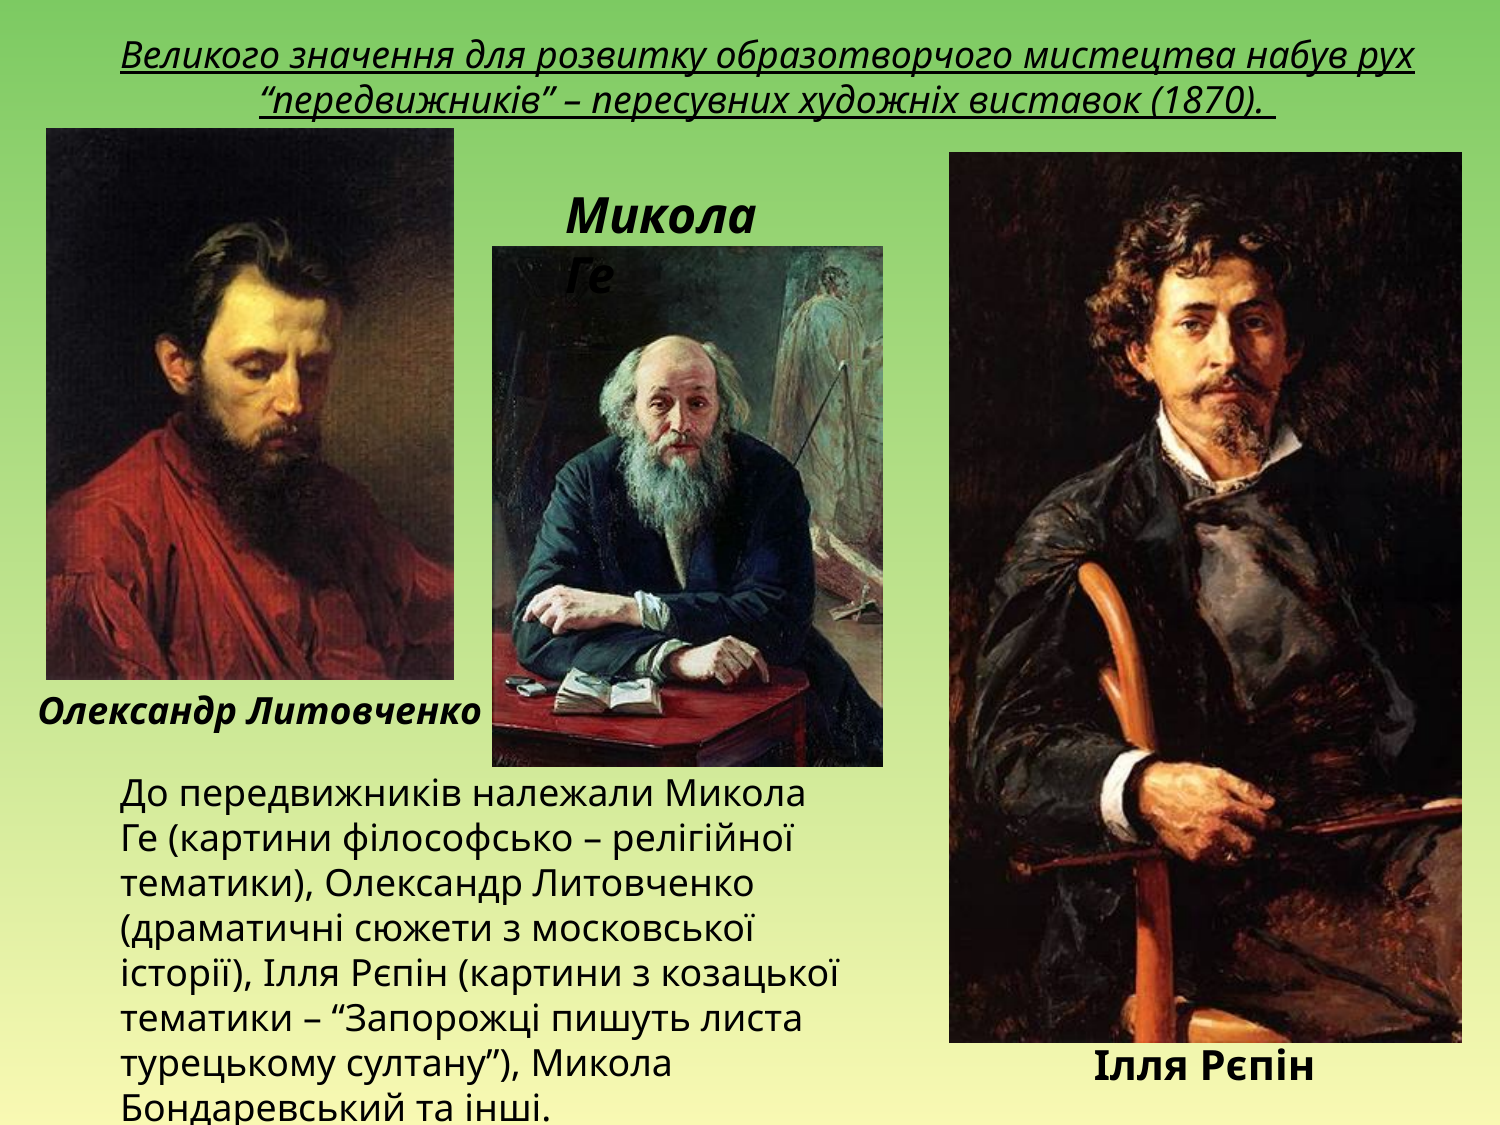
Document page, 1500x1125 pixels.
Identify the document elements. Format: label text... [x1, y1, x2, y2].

picture [491, 245, 884, 767]
picture [46, 128, 454, 680]
text_box Ілля Рєпін [1079, 1061, 1342, 1097]
text_box Микола Ге [550, 175, 833, 244]
text_box Великого значення для розвитку образотворчого мистецтва набув рух “передвижників” – пересувних художніх виставок (1870). [0, 23, 1500, 129]
picture [948, 152, 1462, 1044]
text_box Олександр Литовченко [22, 679, 481, 740]
text_box До передвижників належали Микола Ге (картини філософсько – релігійної тематики), Олександр Литовченко (драматичні сюжети з московської історії), Ілля Рєпін (картини з козацької тематики – “Запорожці пишуть листа турецькому султану”), Микола Бондаревський та інші. [105, 761, 856, 1125]
